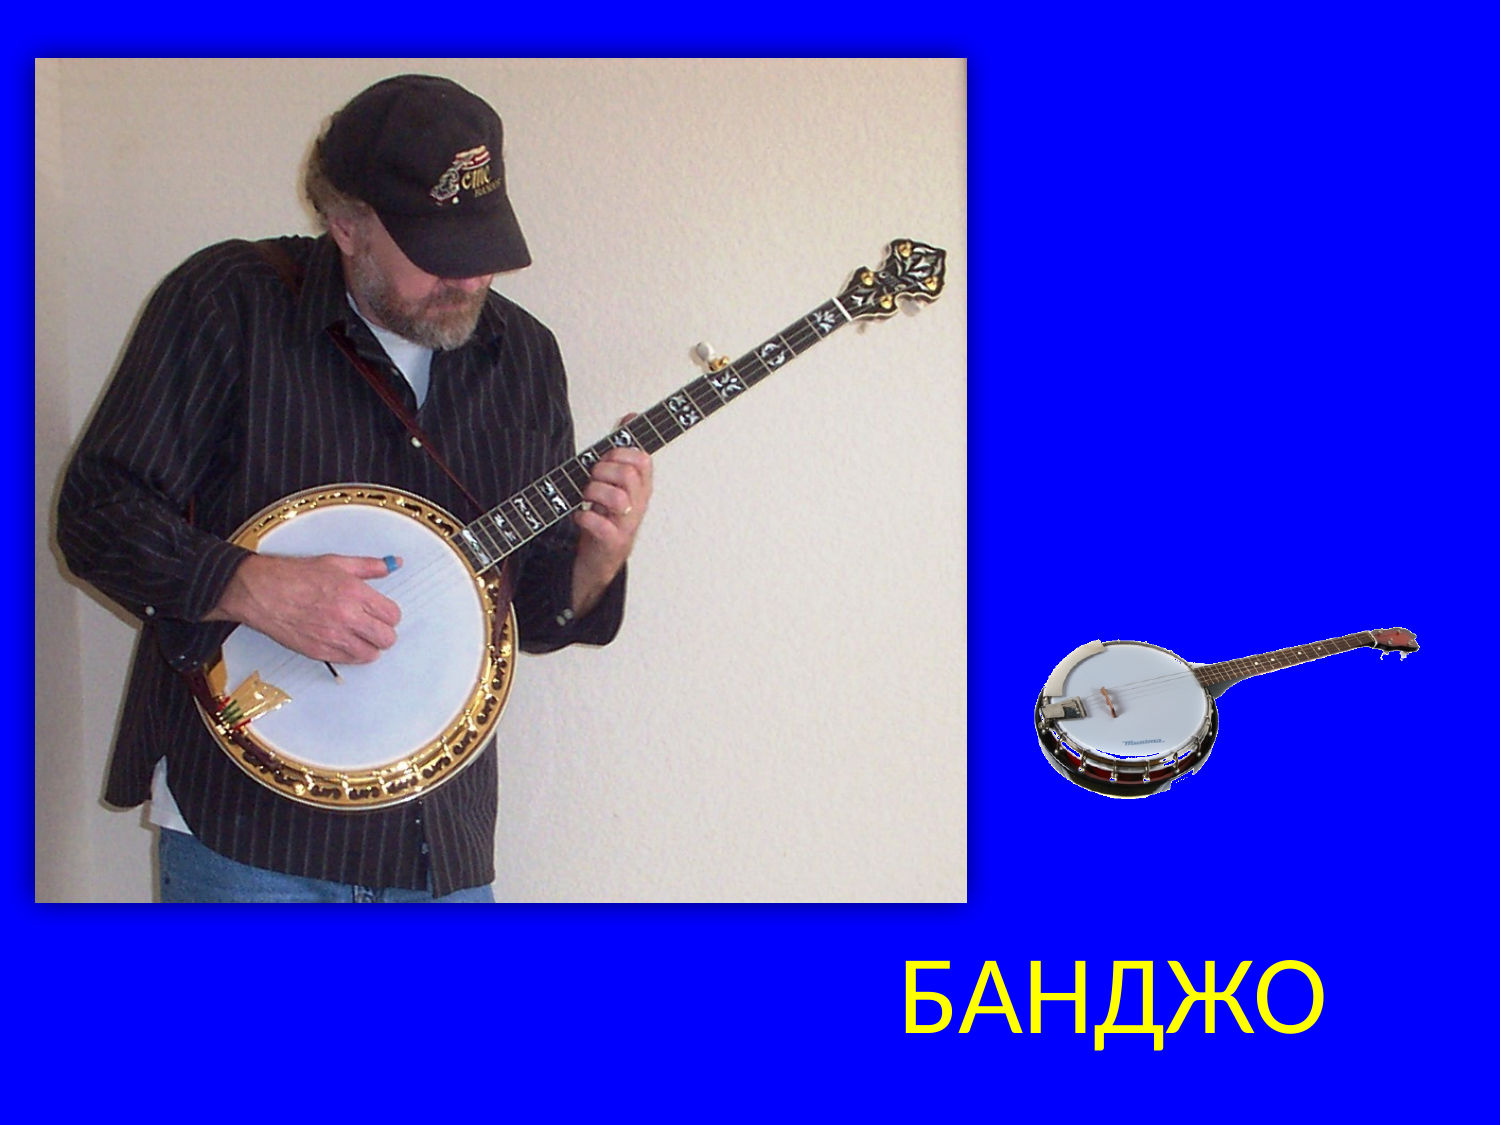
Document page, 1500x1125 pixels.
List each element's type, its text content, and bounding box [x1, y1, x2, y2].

picture [34, 58, 968, 903]
picture [1007, 550, 1434, 820]
text_box БАНДЖО [796, 913, 1430, 1064]
